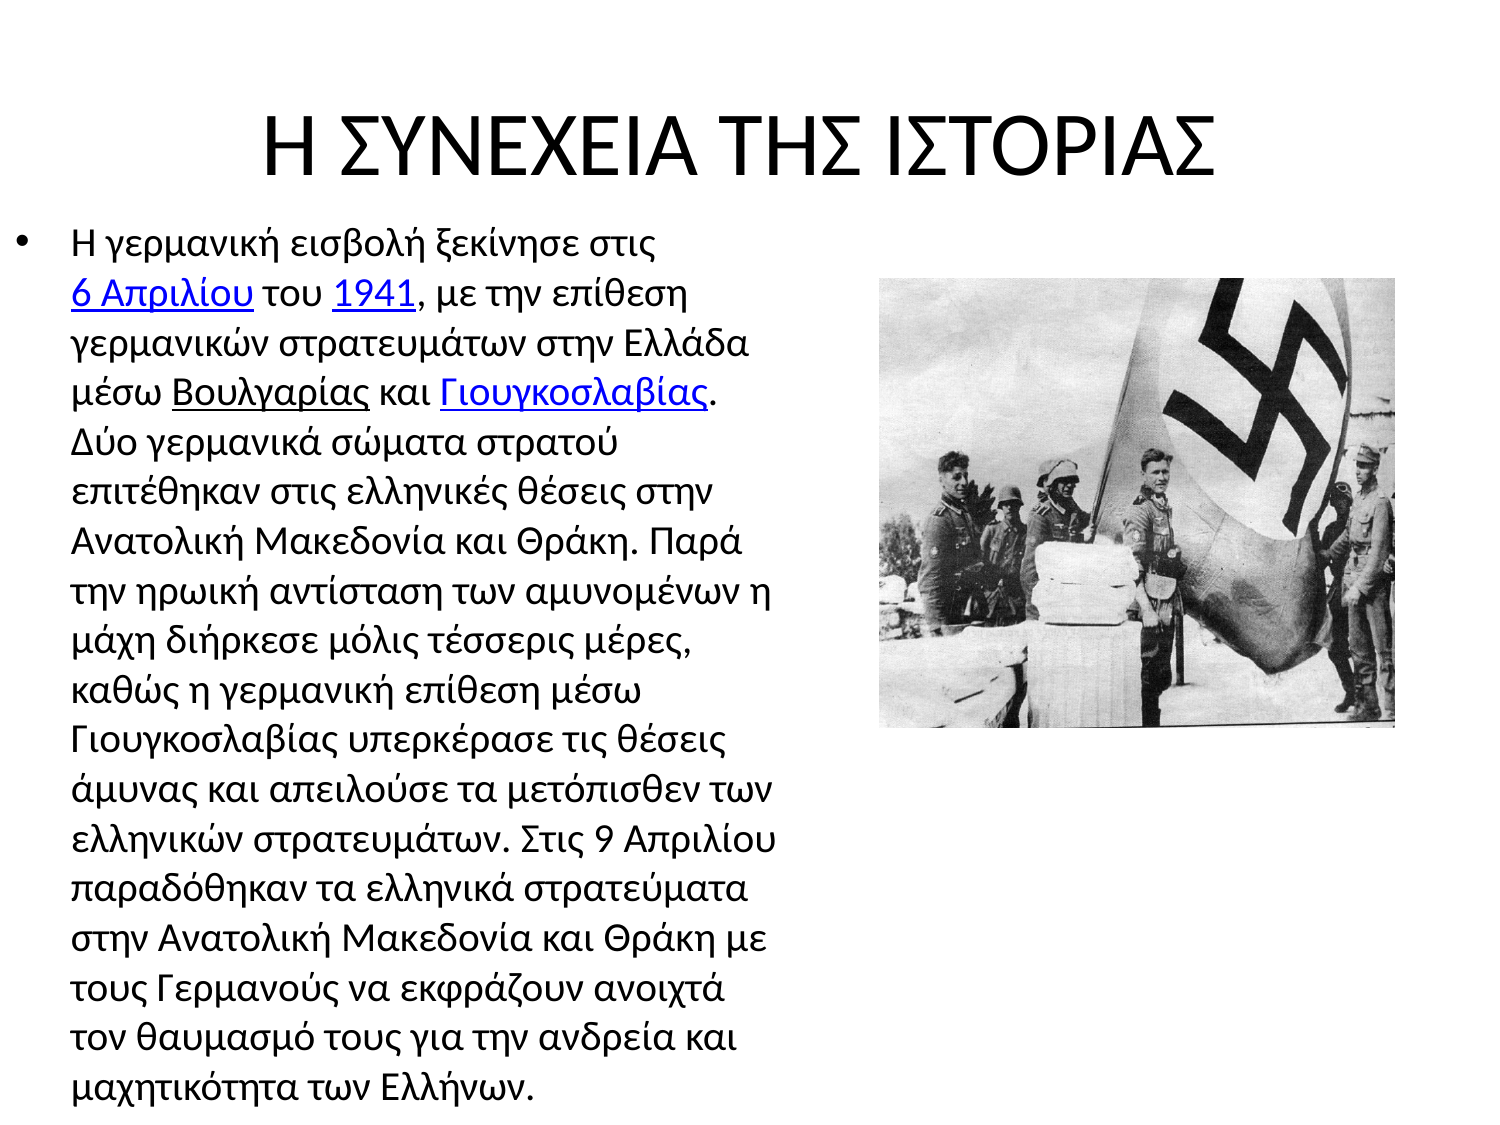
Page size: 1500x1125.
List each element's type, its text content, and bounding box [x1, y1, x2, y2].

title Η ΣΥΝΕΧΕΙΑ ΤΗΣ ΙΣΤΟΡΙΑΣ [75, 45, 1425, 233]
picture [879, 278, 1396, 729]
list Η γερμανική εισβολή ξεκίνησε στις 6 Απριλίου του 1941, με την επίθεση γερμανικών στρατευμάτων στην Ελλάδα μέσω Βουλγαρίας και Γιουγκοσλαβίας. Δύο γερμανικά σώματα στρατού επιτέθηκαν στις ελληνικές θέσεις στην Ανατολική Μακεδονία και Θράκη. Παρά την ηρωική αντίσταση των αμυνομένων η μάχη διήρκεσε μόλις τέσσερις μέρες, καθώς η γερμανική επίθεση μέσω Γιουγκοσλαβίας υπερκέρασε τις θέσεις άμυνας και απειλούσε τα μετόπισθεν των ελληνικών στρατευμάτων. Στις 9 Απριλίου παραδόθηκαν τα ελληνικά στρατεύματα στην Ανατολική Μακεδονία και Θράκη με τους Γερμανούς να εκφράζουν ανοιχτά τον θαυμασμό τους για την ανδρεία και μαχητικότητα των Ελλήνων. [0, 208, 798, 1125]
